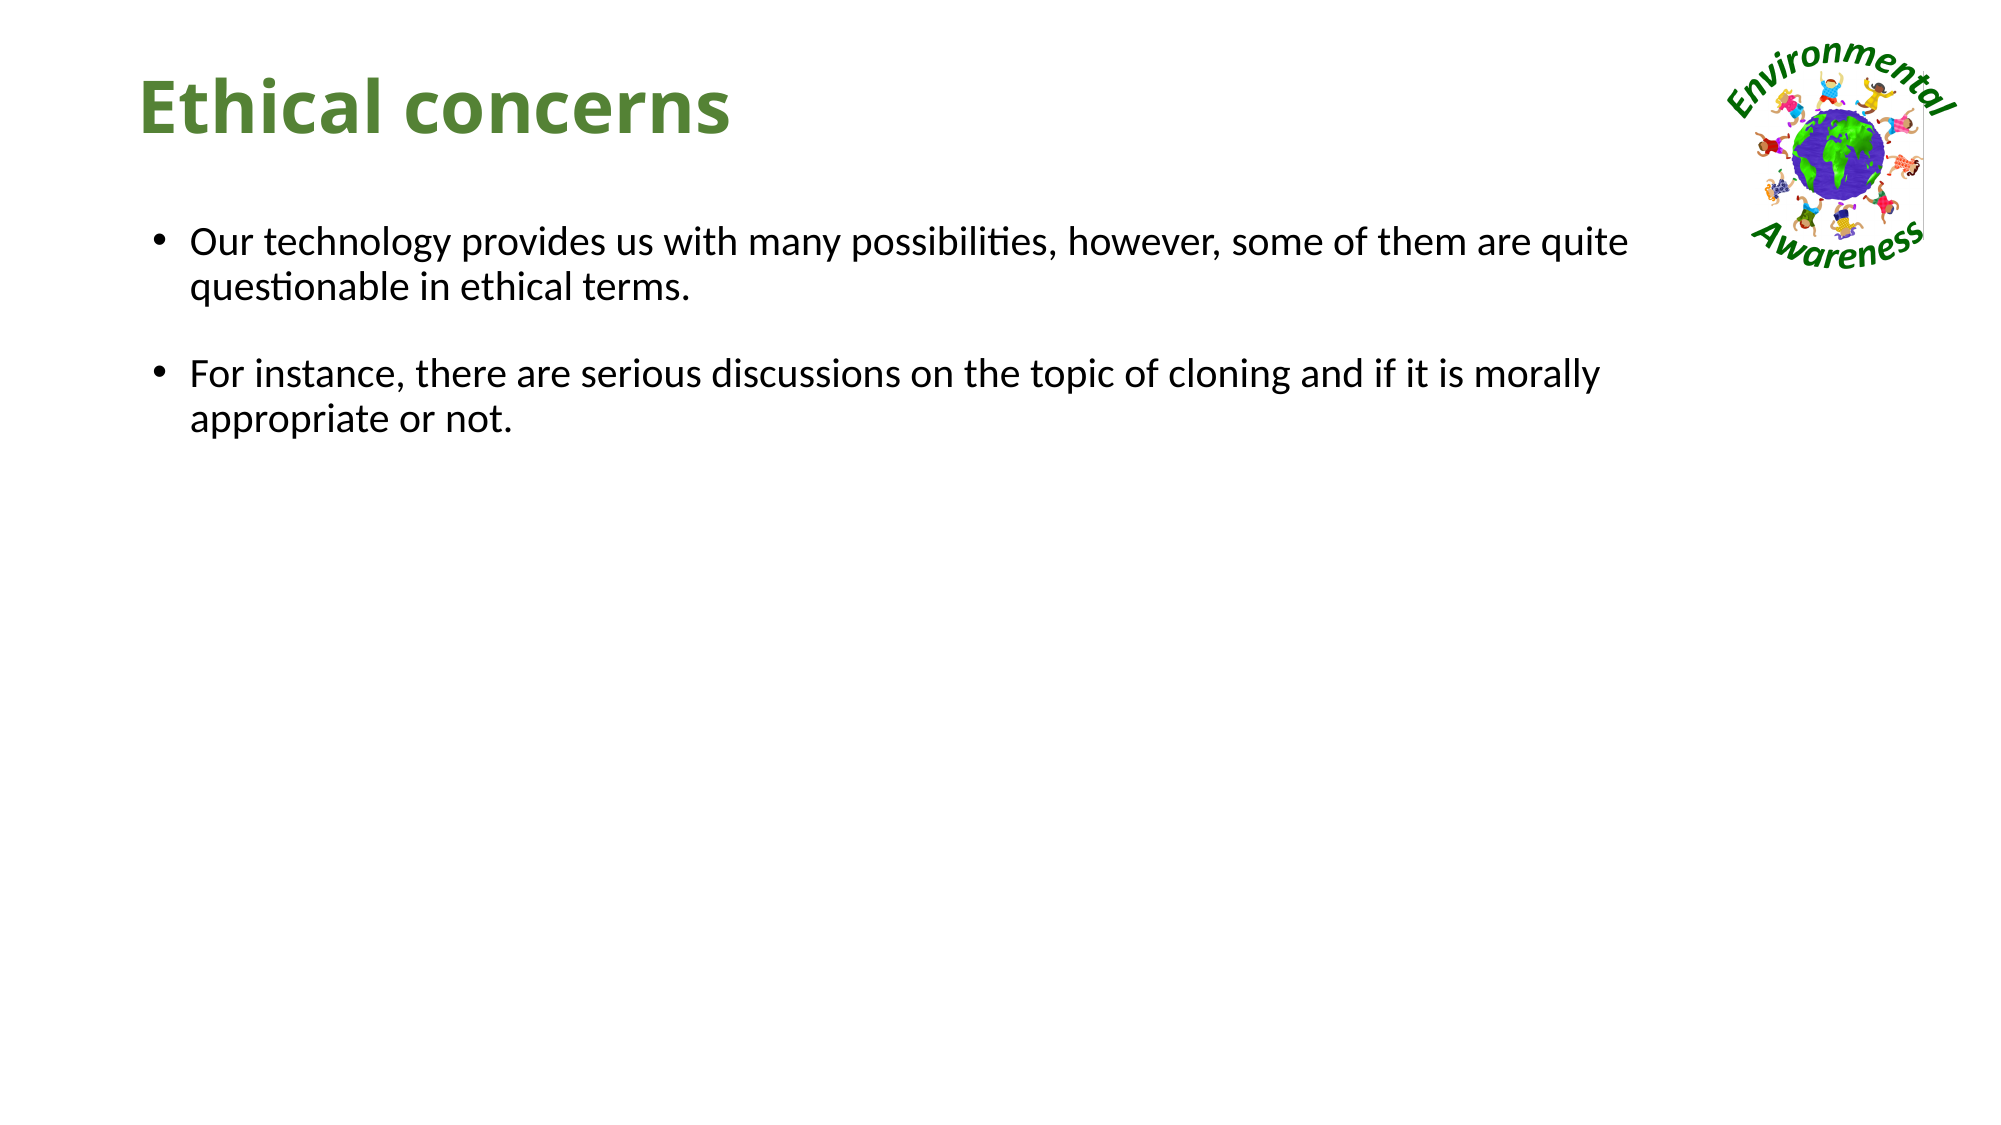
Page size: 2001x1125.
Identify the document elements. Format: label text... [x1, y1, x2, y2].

list Our technology provides us with many possibilities, however, some of them are quite questionable in ethical terms. For instance, there are serious discussions on the topic of cloning and if it is morally appropriate or not. [137, 212, 1650, 1021]
title Ethical concerns [122, 59, 1650, 160]
picture [1716, 35, 1962, 278]
